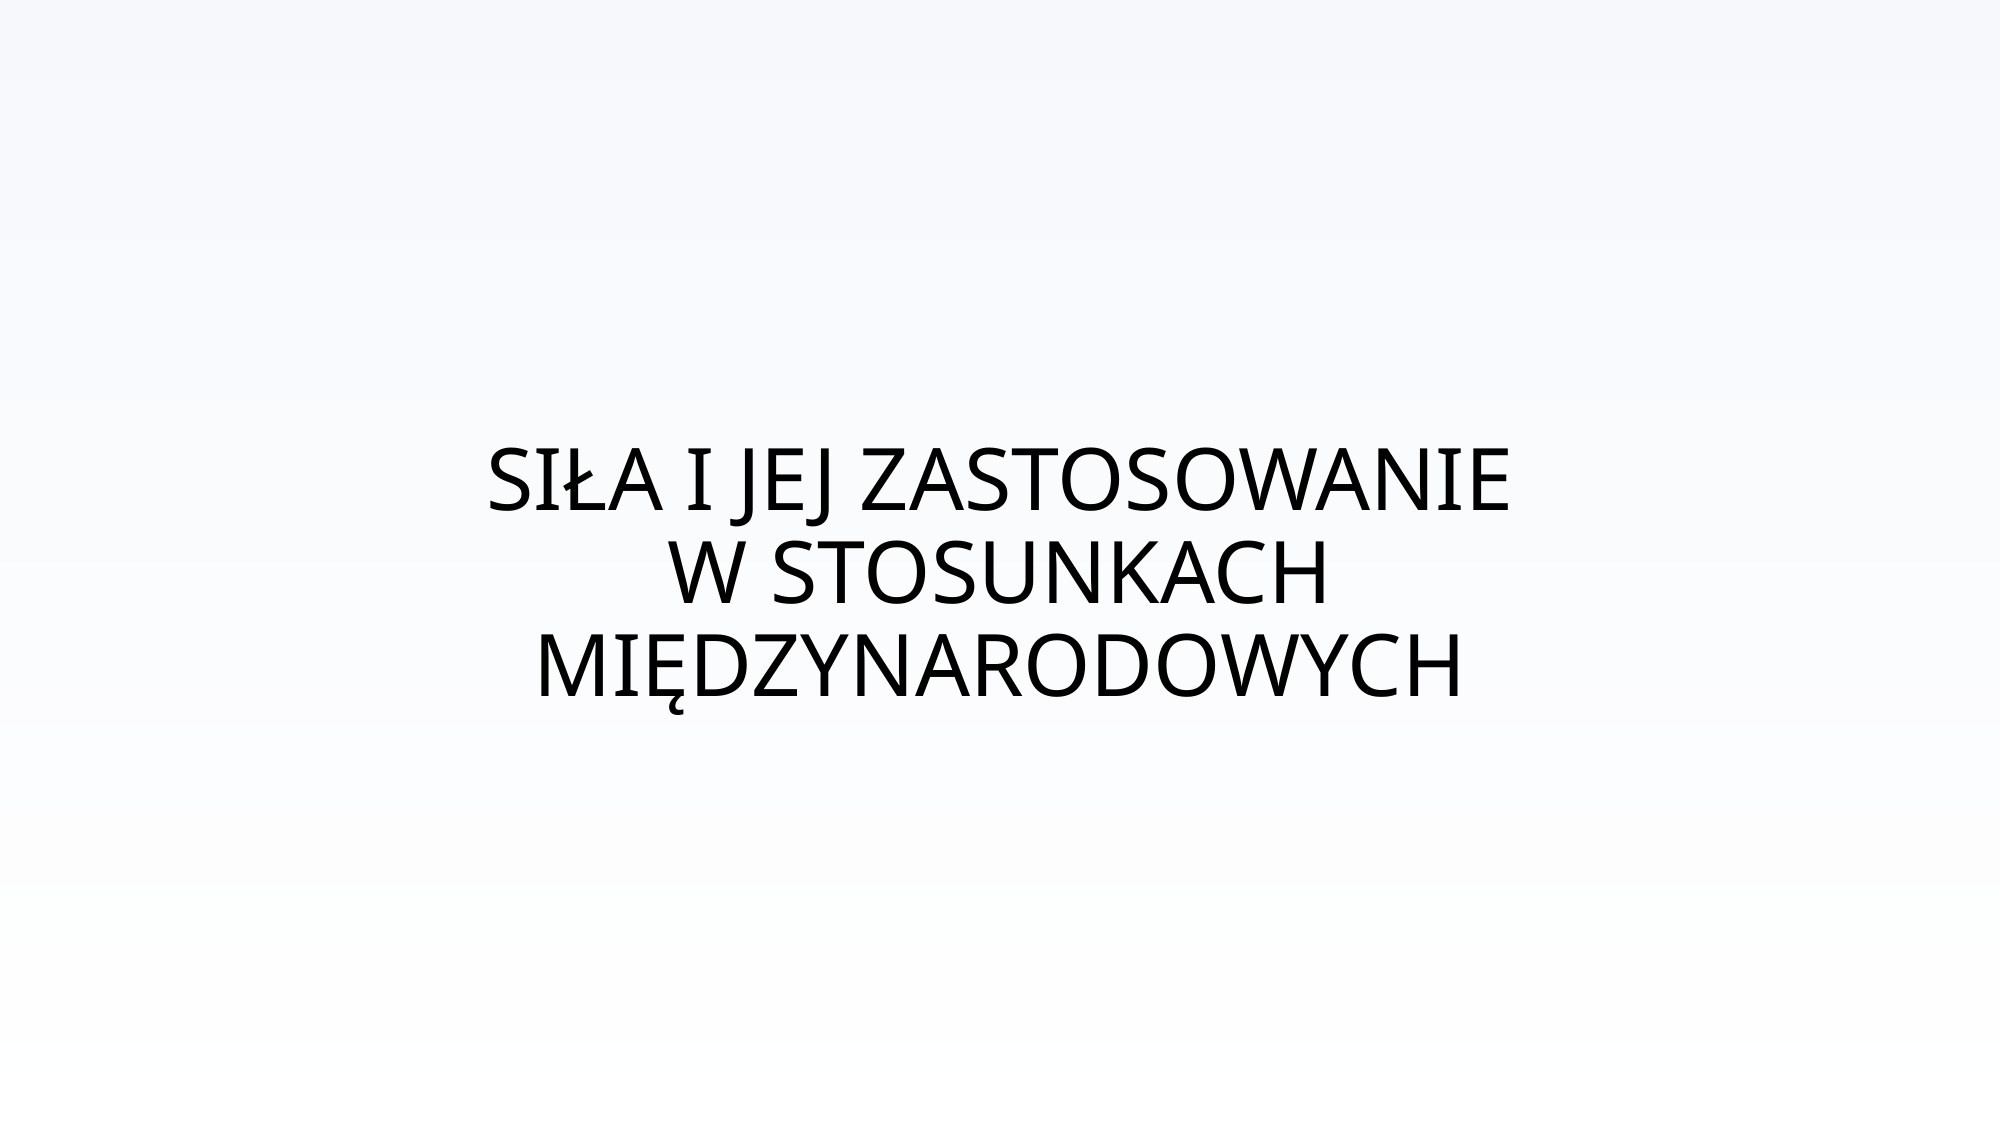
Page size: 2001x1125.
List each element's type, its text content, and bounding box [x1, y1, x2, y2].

title SIŁA I JEJ ZASTOSOWANIE W STOSUNKACH MIĘDZYNARODOWYCH [249, 331, 1750, 723]
